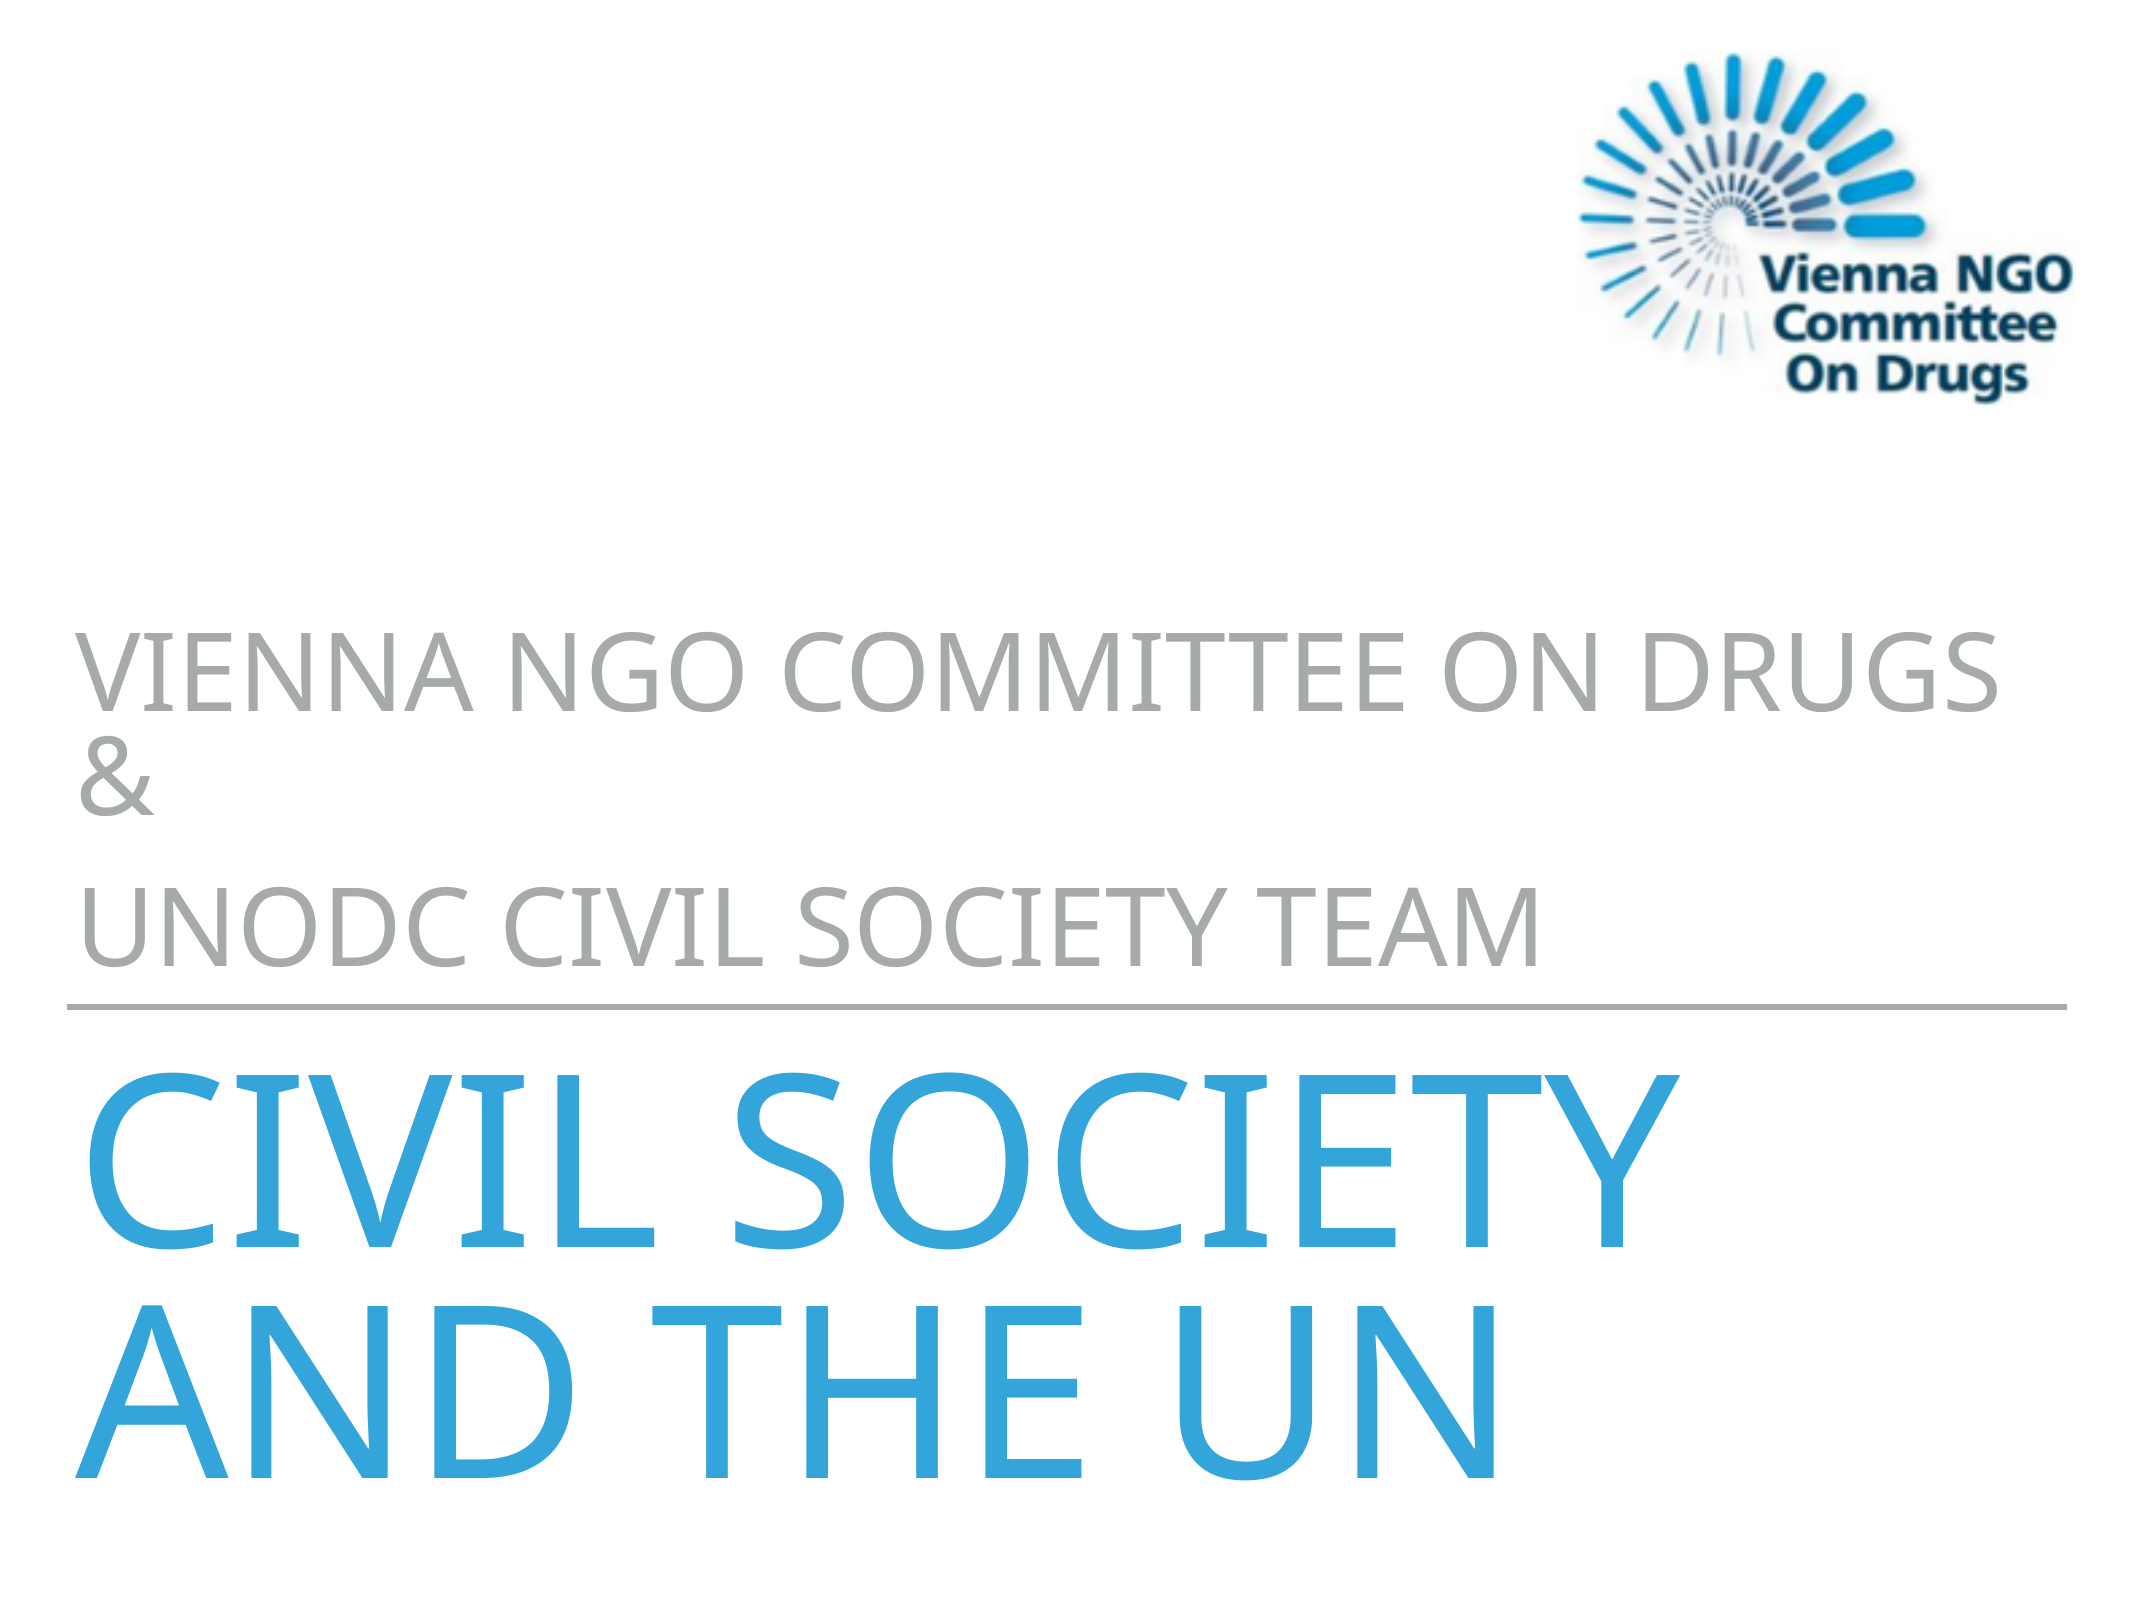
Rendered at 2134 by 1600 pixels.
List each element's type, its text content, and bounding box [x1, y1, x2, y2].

picture [1545, 25, 2105, 470]
title CIVIL SOCIETY and THE UN [66, 1053, 2068, 1499]
list Vienna NGO Committee on Drugs & UNODC Civil Society Team [66, 699, 2068, 997]
